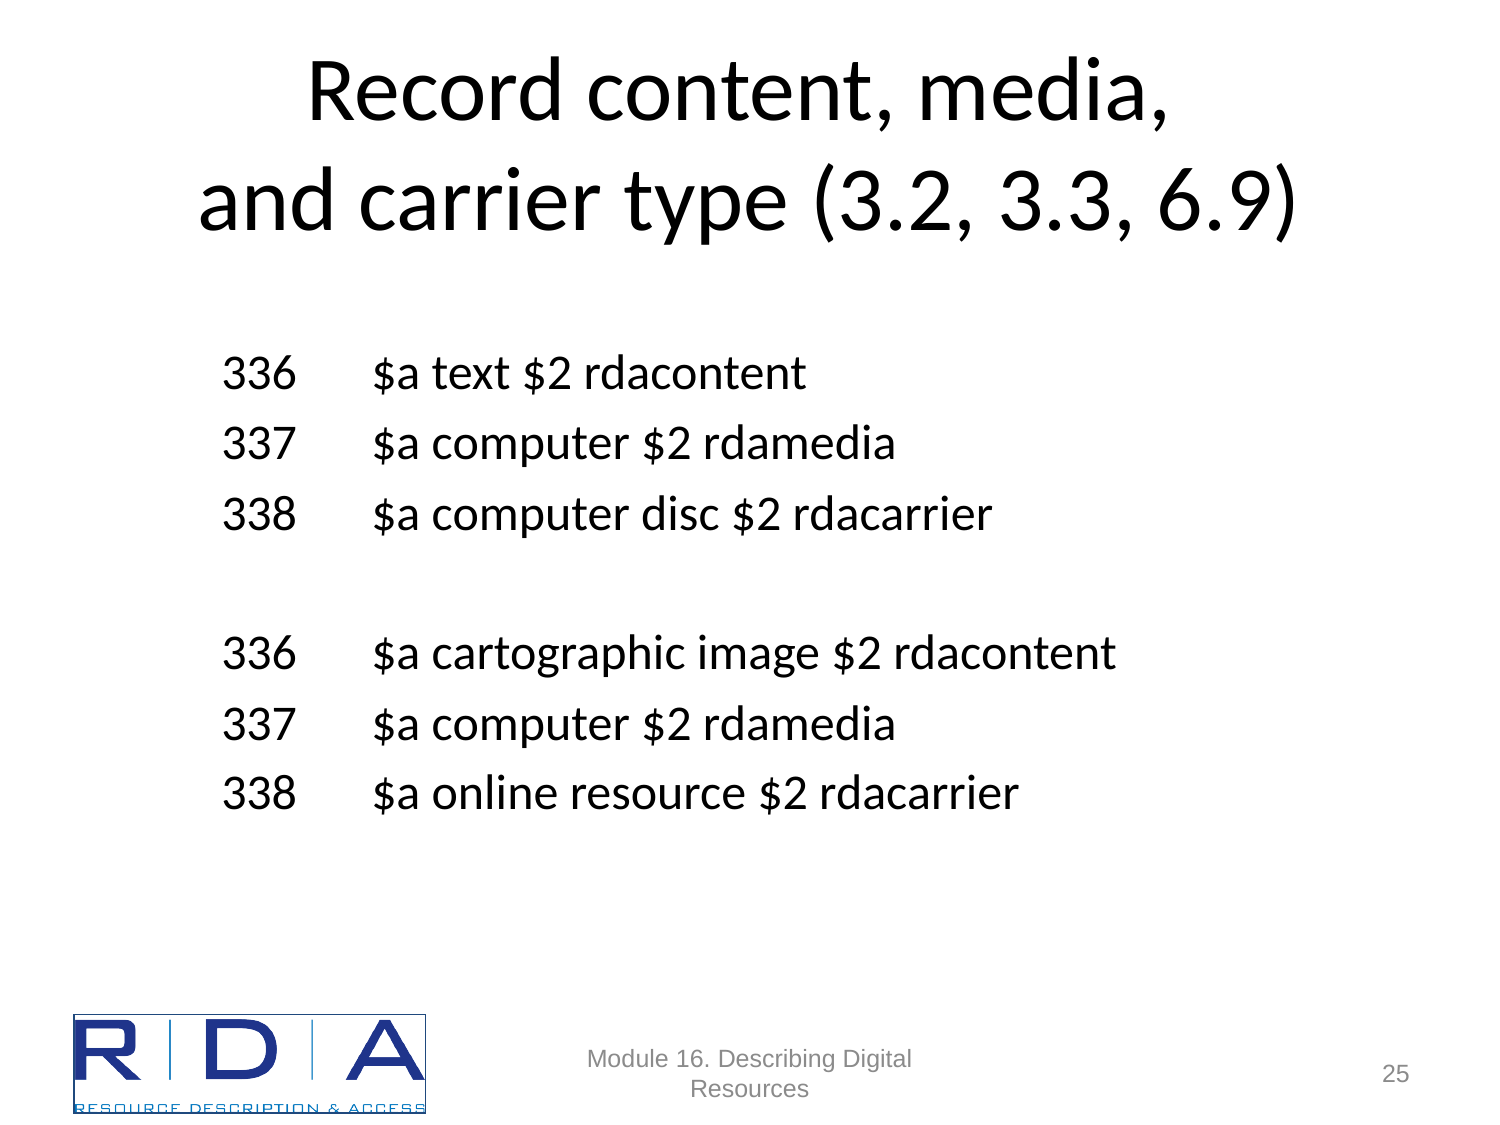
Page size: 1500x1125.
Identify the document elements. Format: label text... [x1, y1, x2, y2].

title Record content, media, and carrier type (3.2, 3.3, 6.9) [75, 45, 1425, 233]
picture [75, 1015, 425, 1112]
footer Module 16. Describing Digital Resources [512, 1042, 988, 1103]
slide_number 25 [1074, 1042, 1425, 1103]
list 336 $a text $2 rdacontent 337 $a computer $2 rdamedia 338 $a computer disc $2 rdacarrier 336 $a cartographic image $2 rdacontent 337 $a computer $2 rdamedia 338 $a online resource $2 rdacarrier [75, 262, 1425, 1000]
